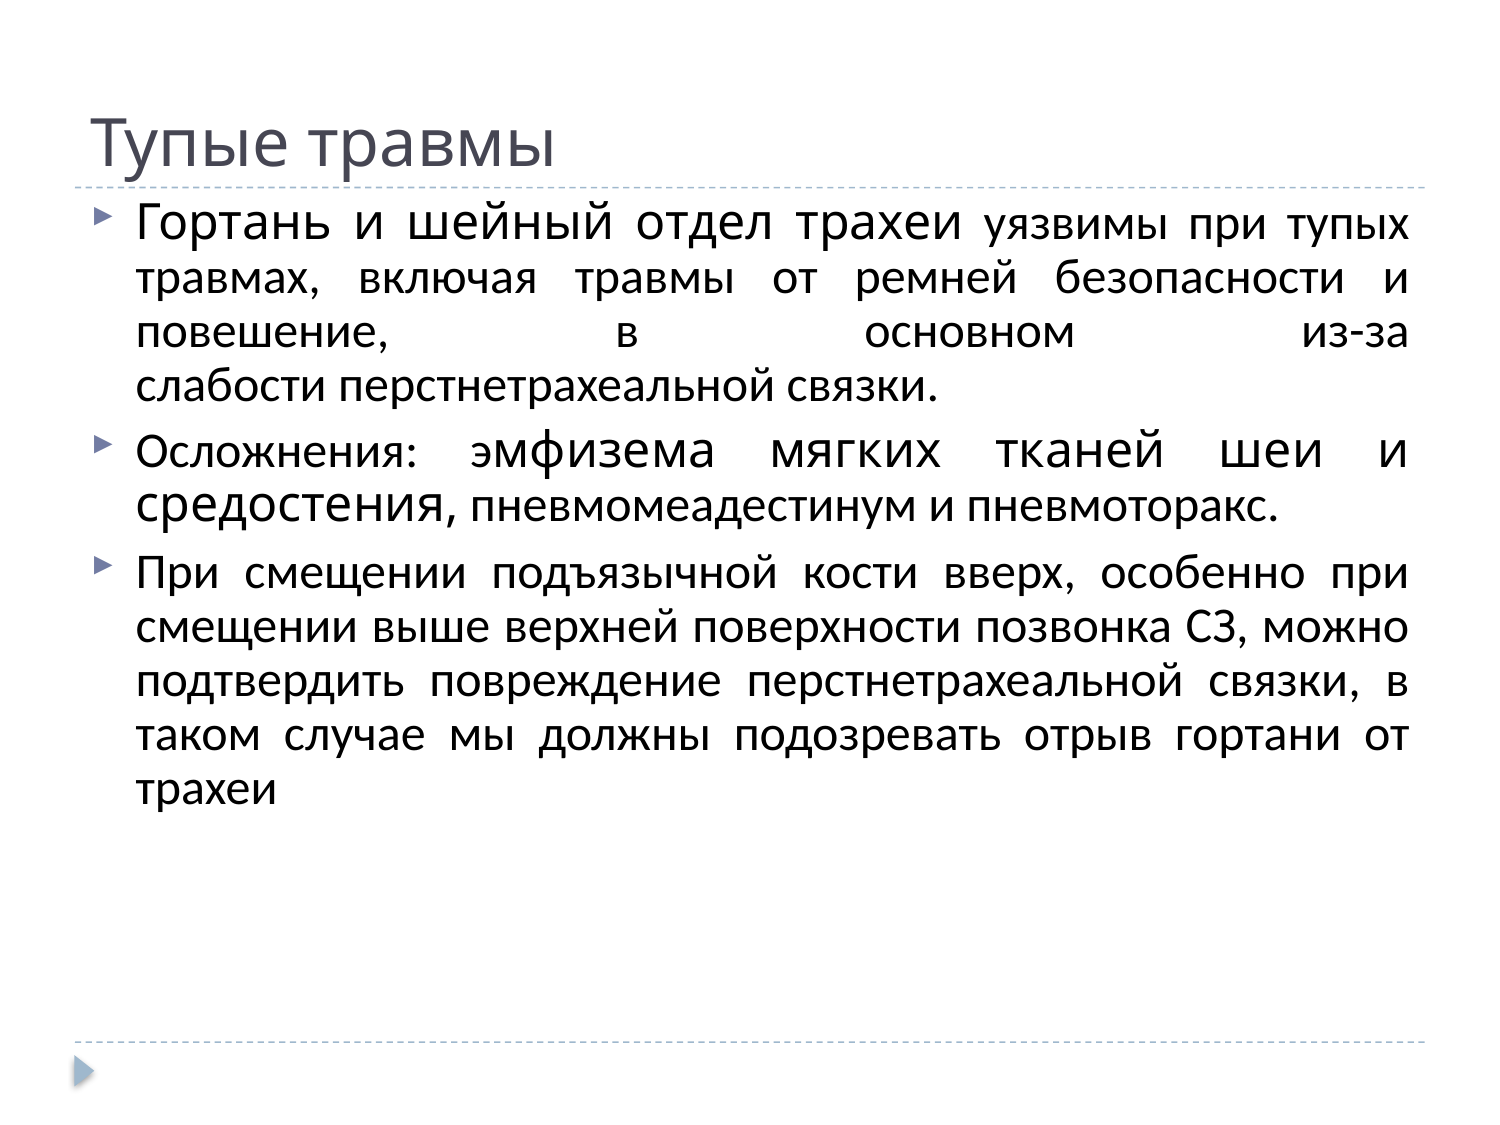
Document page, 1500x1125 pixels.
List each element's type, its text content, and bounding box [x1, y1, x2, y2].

list Гортань и шейный отдел трахеи уязвимы при тупых травмах, включая травмы от ремней безопасности и повешение, в основном из-за слабости перстнетрахеальной связки. Осложнения: эмфизема мягких тканей шеи и средостения, пневмомеадестинум и пневмоторакс. При смещении подъязычной кости вверх, особенно при смещении выше верхней поверхности позвонка СЗ, можно подтвердить повреждение перстнетрахеальной связки, в таком случае мы должны подозревать отрыв гортани от трахеи [75, 188, 1425, 1009]
title Тупые травмы [75, 24, 1425, 188]
